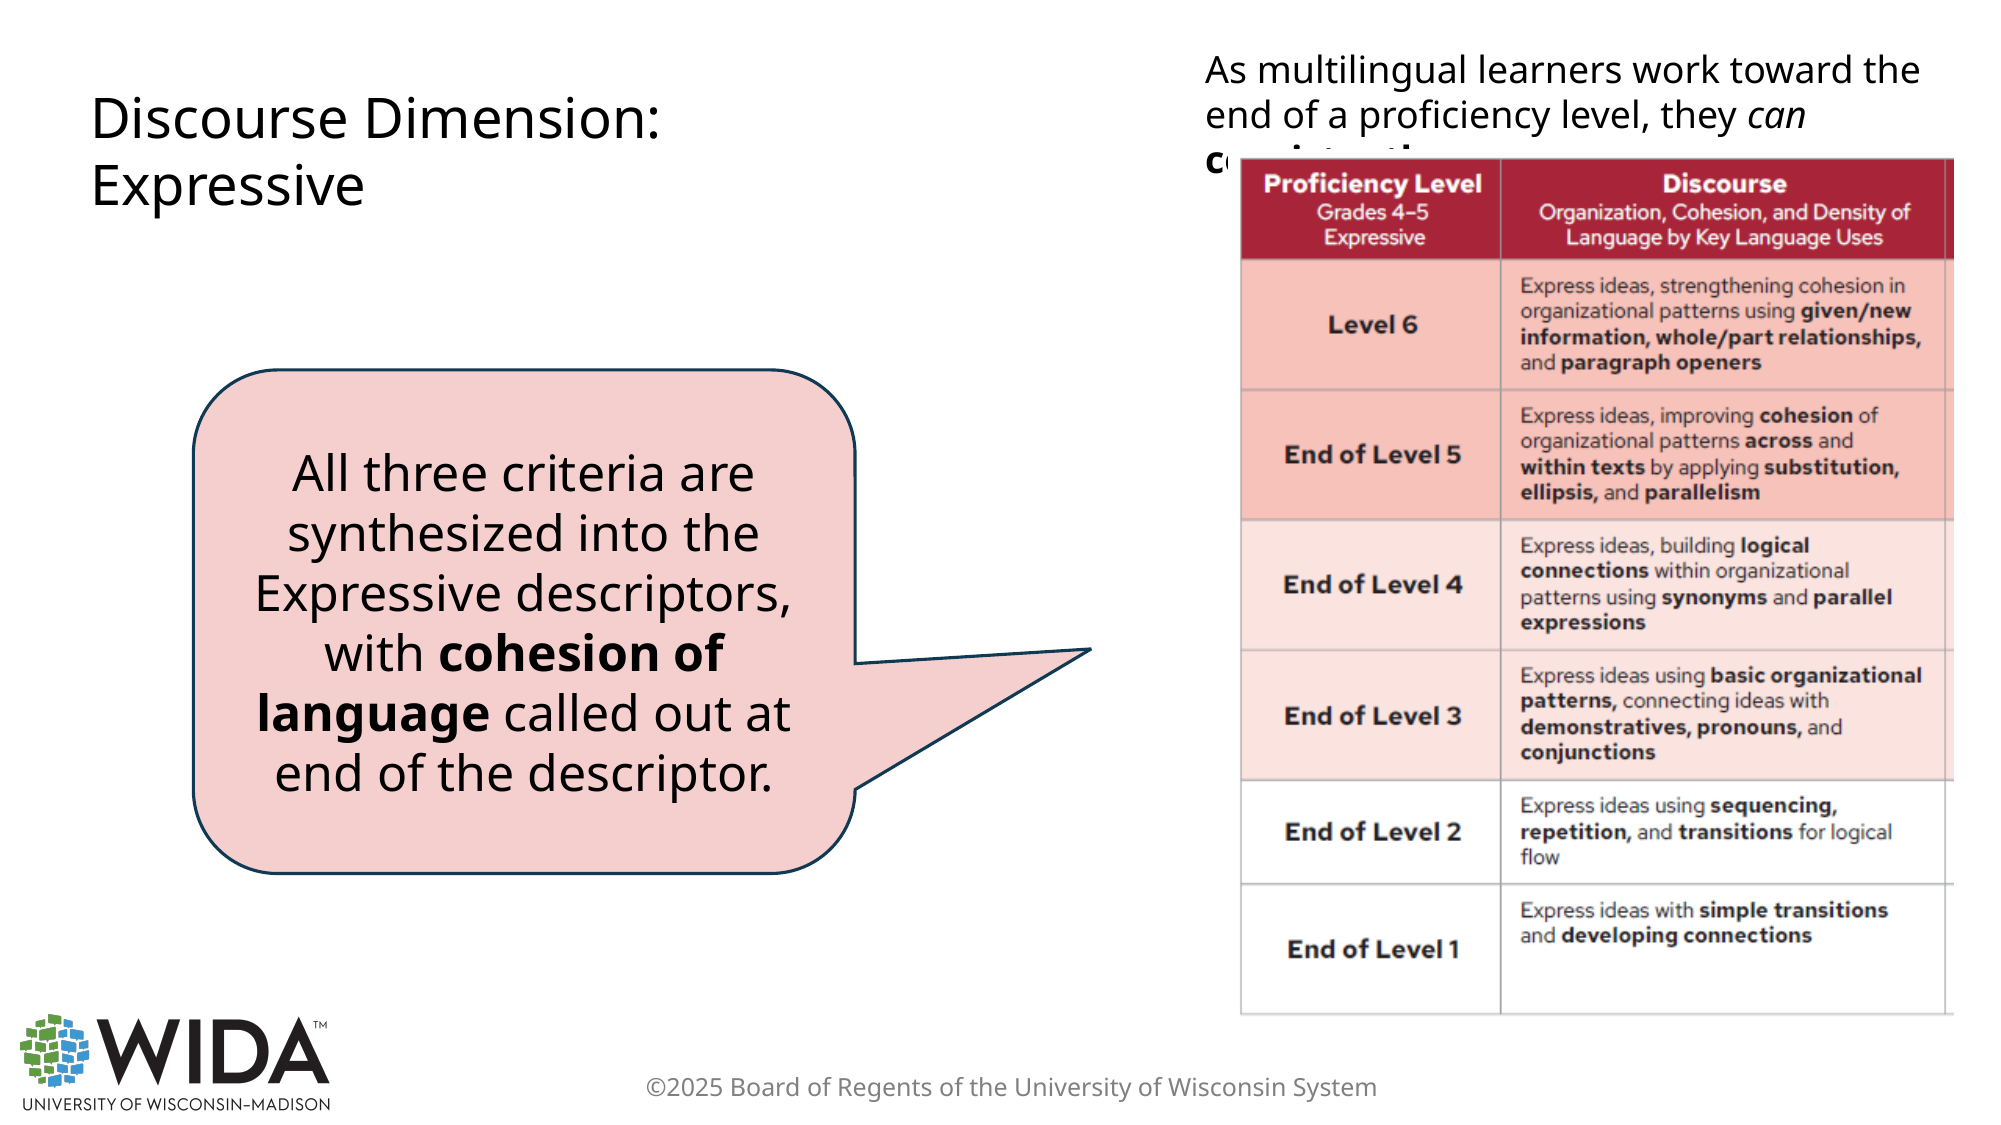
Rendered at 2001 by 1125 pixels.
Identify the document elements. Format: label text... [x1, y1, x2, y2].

text_box As multilingual learners work toward the end of a proficiency level, they can consistently. [1190, 38, 1991, 189]
picture [1227, 149, 1954, 1021]
footer ©2025 Board of Regents of the University of Wisconsin System [573, 1056, 1452, 1116]
title Discourse Dimension: Expressive [75, 75, 1227, 225]
text_box All three criteria are synthesized into the Expressive descriptors, with cohesion of language called out at end of the descriptor. [191, 368, 1093, 876]
picture [20, 1014, 331, 1114]
